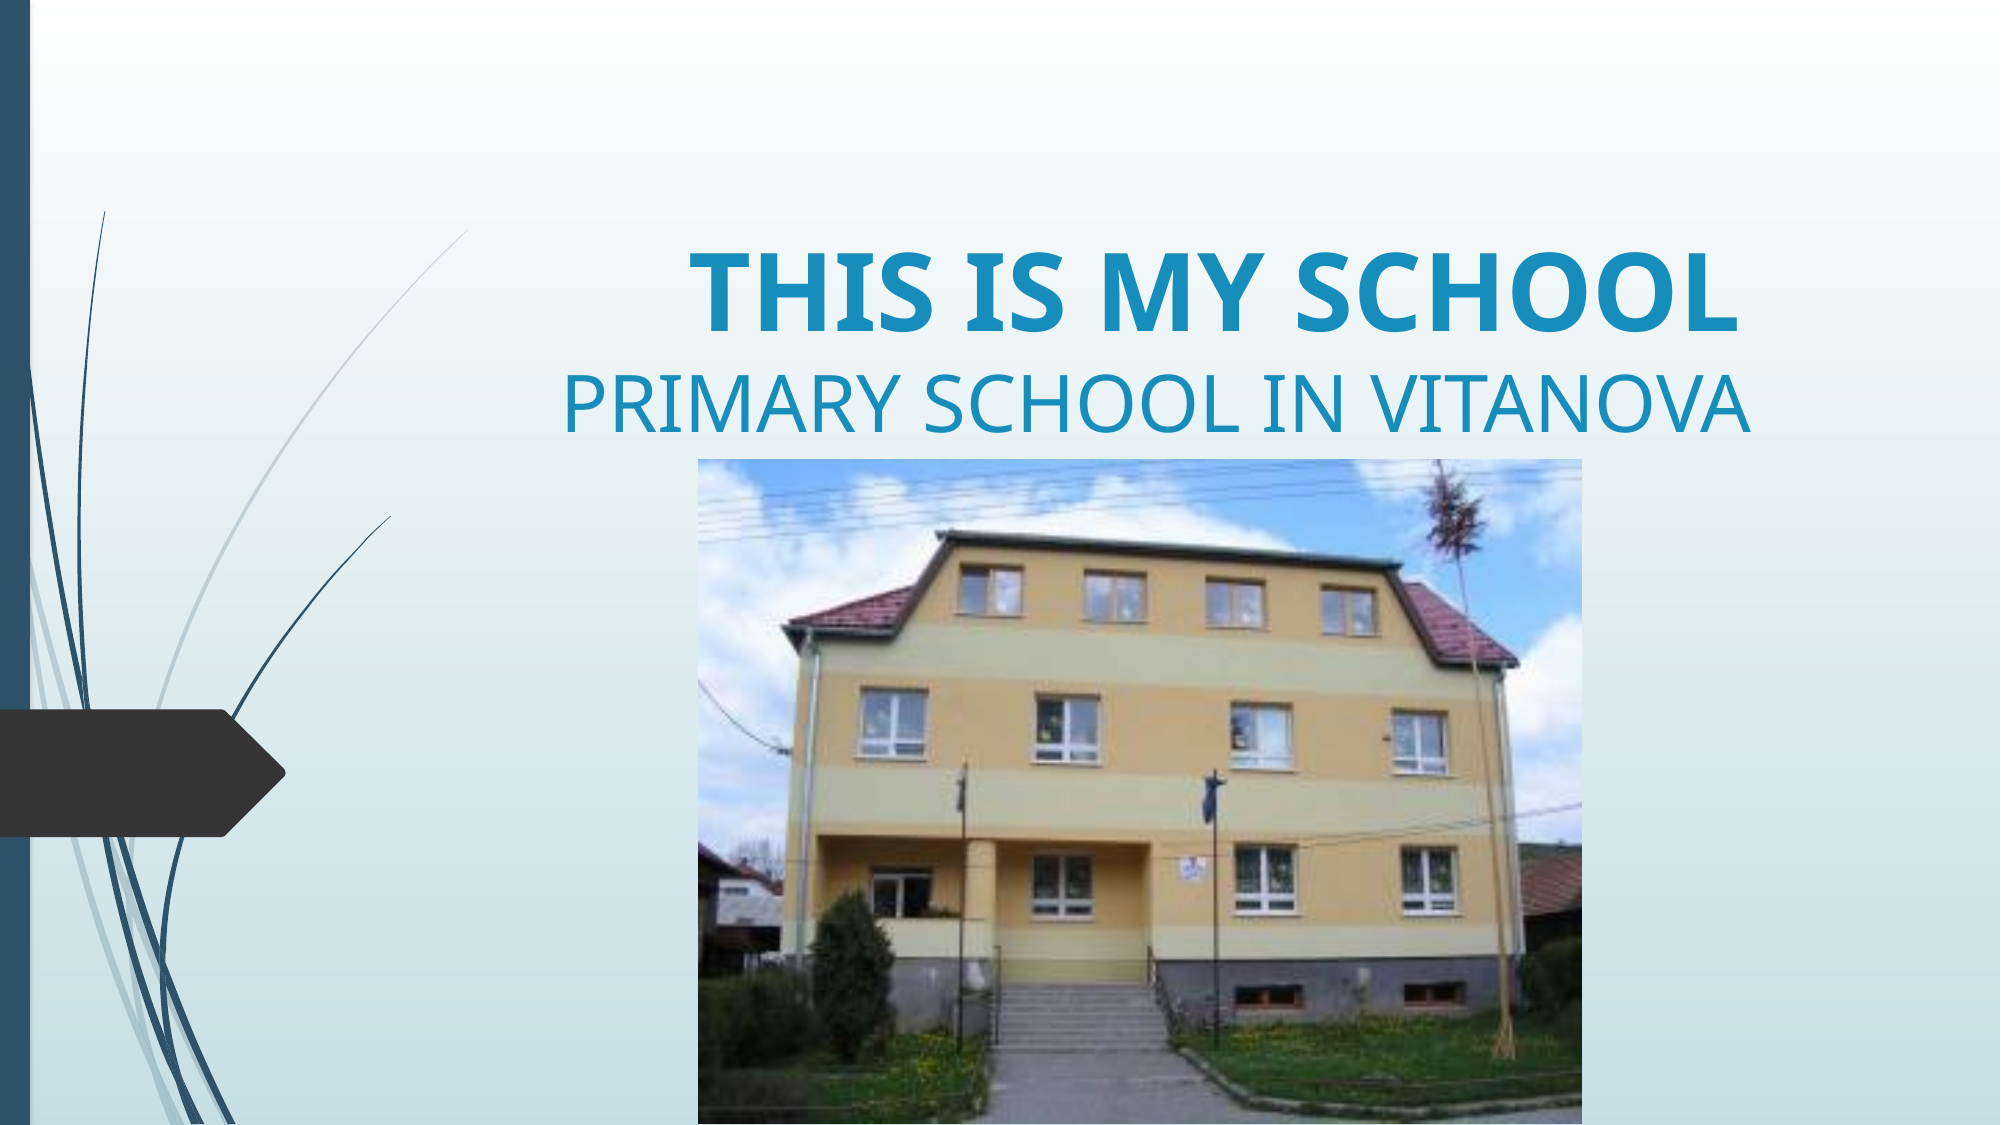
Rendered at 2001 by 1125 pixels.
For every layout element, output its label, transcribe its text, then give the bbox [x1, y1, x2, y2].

picture [698, 459, 1582, 1124]
title THIS IS MY SCHOOL PRIMARY SCHOOL IN VITANOVA [424, 84, 1888, 456]
